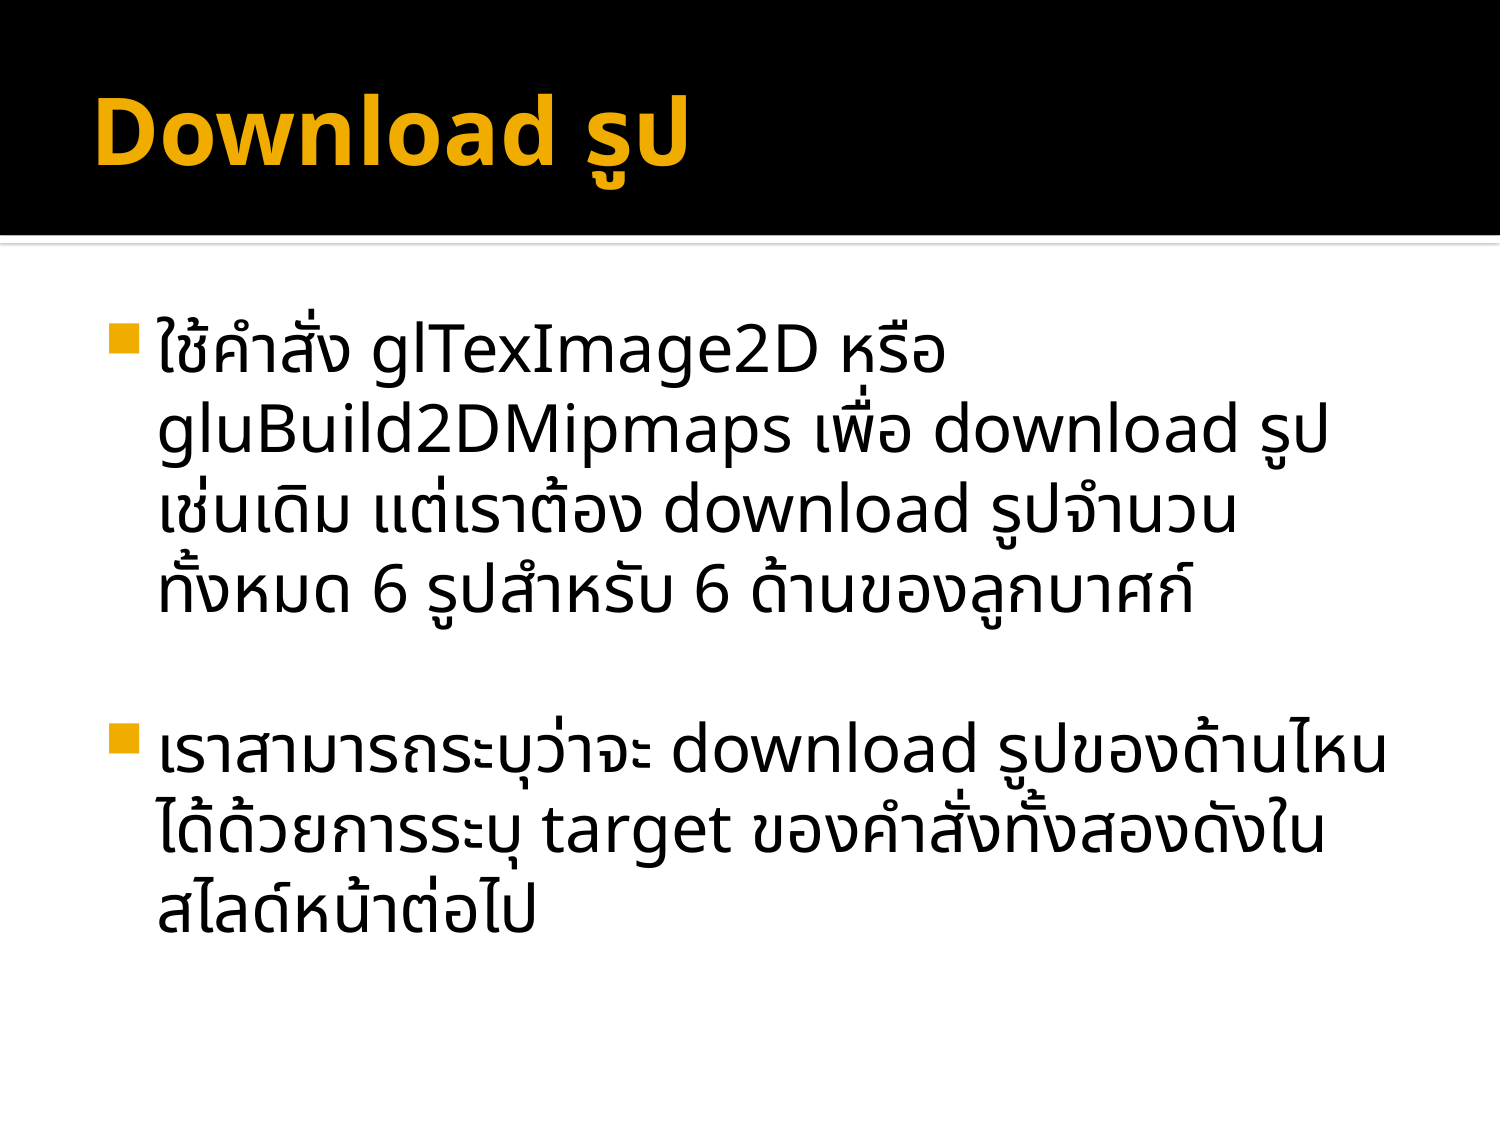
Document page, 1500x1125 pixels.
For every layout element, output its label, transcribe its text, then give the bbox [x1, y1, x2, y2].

list ใช้คำสั่ง glTexImage2D หรือ gluBuild2DMipmaps เพื่อ download รูปเช่นเดิม แต่เราต้อง download รูปจำนวนทั้งหมด 6 รูปสำหรับ 6 ด้านของลูกบาศก์ เราสามารถระบุว่าจะ download รูปของด้านไหนได้ด้วยการระบุ target ของคำสั่งทั้งสองดังในสไลด์หน้าต่อไป [75, 291, 1425, 1050]
title Download รูป [75, 25, 1425, 231]
